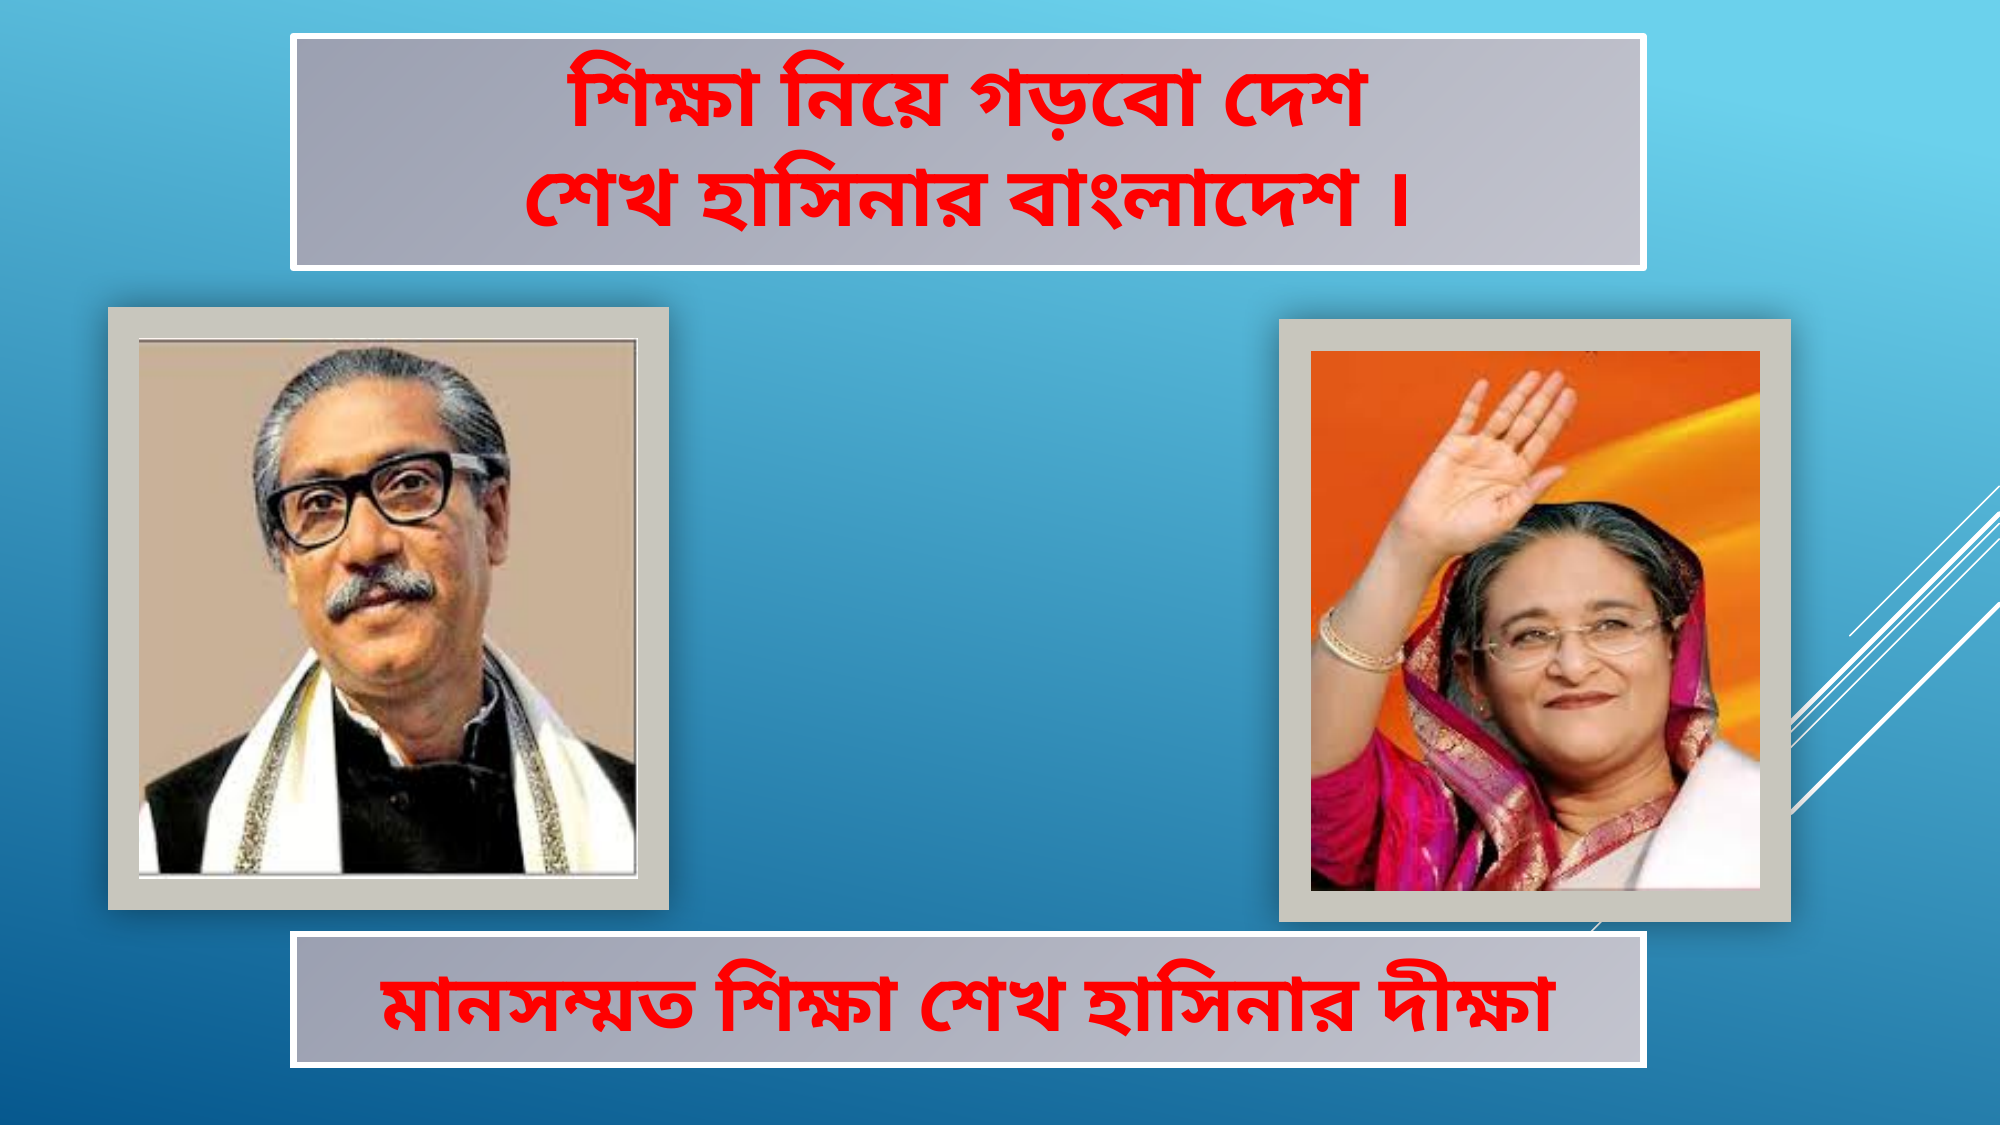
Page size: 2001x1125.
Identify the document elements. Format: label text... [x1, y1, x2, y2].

text_box মানসম্মত শিক্ষা শেখ হাসিনার দীক্ষা [293, 934, 1644, 1066]
picture [138, 337, 639, 880]
text_box শিক্ষা নিয়ে গড়বো দেশ শেখ হাসিনার বাংলাদেশ । [293, 35, 1644, 269]
picture [1310, 350, 1761, 892]
